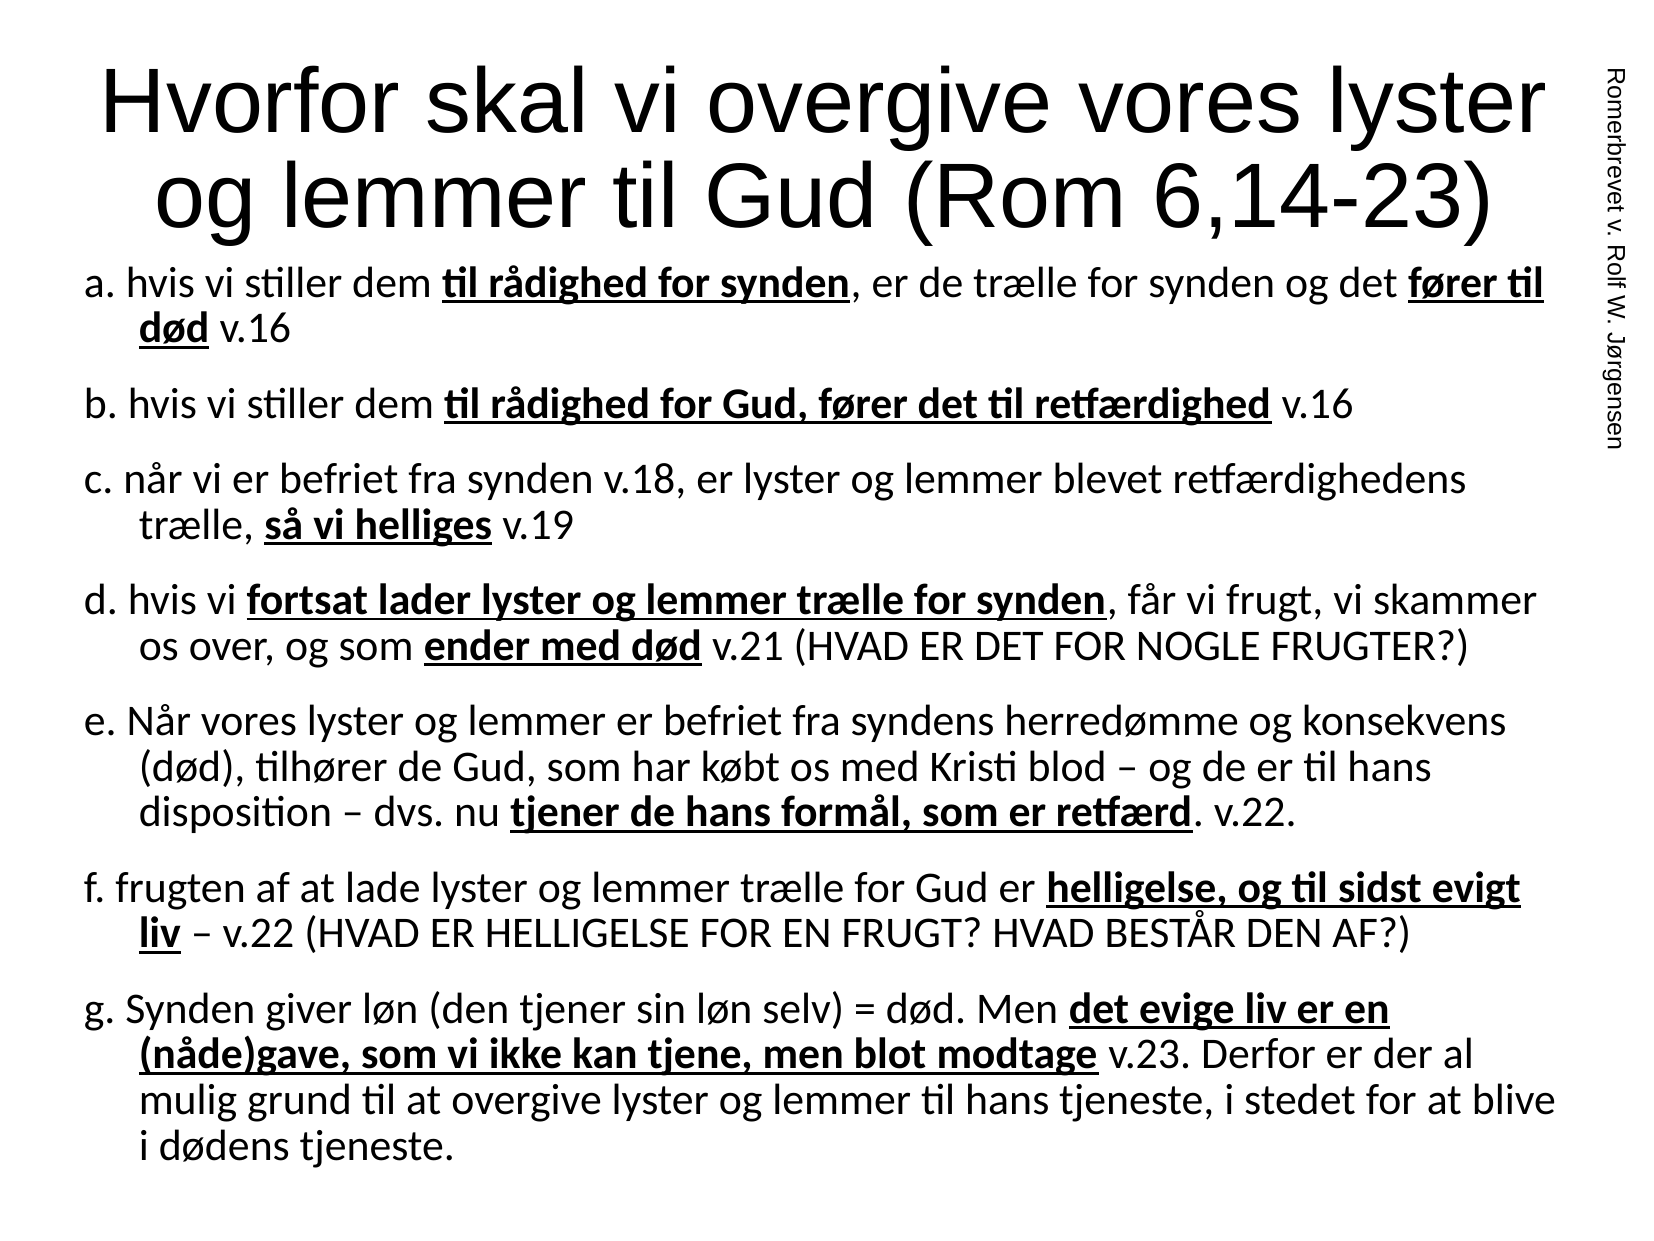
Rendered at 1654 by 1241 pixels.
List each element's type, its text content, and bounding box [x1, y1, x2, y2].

title Hvorfor skal vi overgive vores lyster og lemmer til Gud (Rom 6,14-23) [82, 49, 1567, 253]
list a. hvis vi stiller dem til rådighed for synden, er de trælle for synden og det fører til død v.16 b. hvis vi stiller dem til rådighed for Gud, fører det til retfærdighed v.16 c. når vi er befriet fra synden v.18, er lyster og lemmer blevet retfærdighedens trælle, så vi helliges v.19 d. hvis vi fortsat lader lyster og lemmer trælle for synden, får vi frugt, vi skammer os over, og som ender med død v.21 (HVAD ER DET FOR NOGLE FRUGTER?) e. Når vores lyster og lemmer er befriet fra syndens herredømme og konsekvens (død), tilhører de Gud, som har købt os med Kristi blod – og de er til hans disposition – dvs. nu tjener de hans formål, som er retfærd. v.22. f. frugten af at lade lyster og lemmer trælle for Gud er helligelse, og til sidst evigt liv – v.22 (HVAD ER HELLIGELSE FOR EN FRUGT? HVAD BESTÅR DEN AF?) g. Synden giver løn (den tjener sin løn selv) = død. Men det evige liv er en (nåde)gave, som vi ikke kan tjene, men blot modtage v.23. Derfor er der al mulig grund til at overgive lyster og lemmer til hans tjeneste, i stedet for at blive i dødens tjeneste. [82, 260, 1567, 1182]
